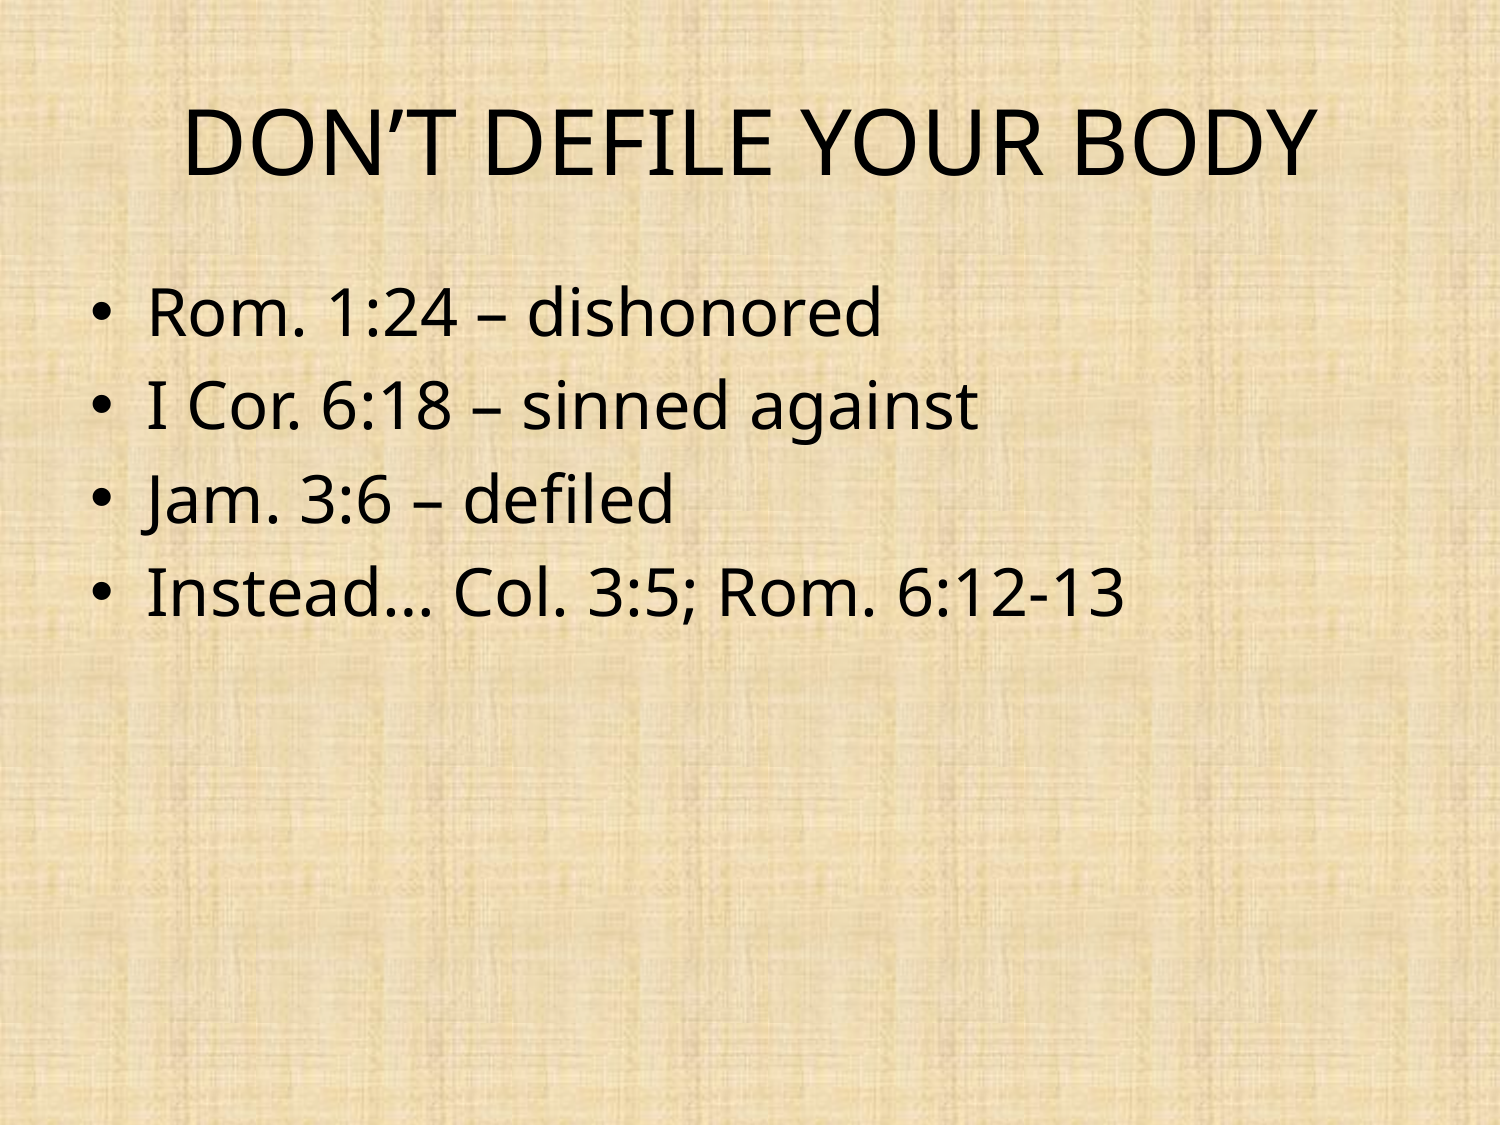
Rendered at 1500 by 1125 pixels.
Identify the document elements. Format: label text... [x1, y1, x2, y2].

title DON’T DEFILE YOUR BODY [75, 45, 1425, 233]
list Rom. 1:24 – dishonored I Cor. 6:18 – sinned against Jam. 3:6 – defiled Instead… Col. 3:5; Rom. 6:12-13 [75, 262, 1425, 1005]
